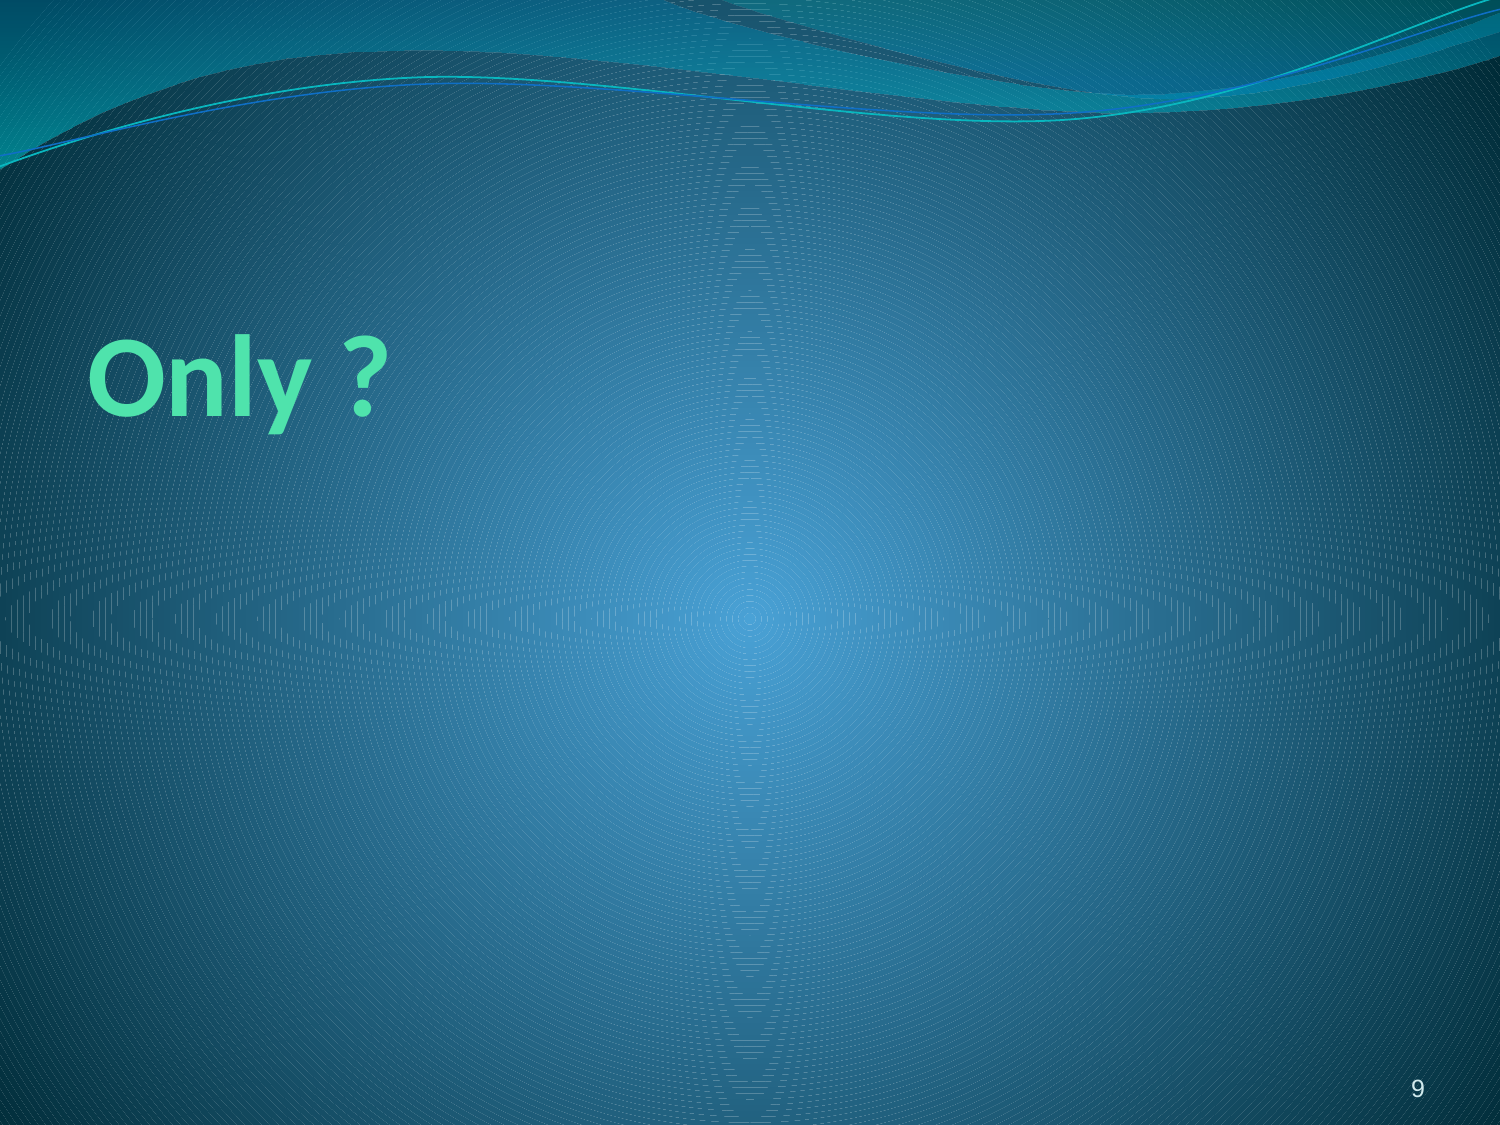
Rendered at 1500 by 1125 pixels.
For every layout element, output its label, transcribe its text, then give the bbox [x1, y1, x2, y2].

slide_number 9 [1299, 1042, 1425, 1103]
